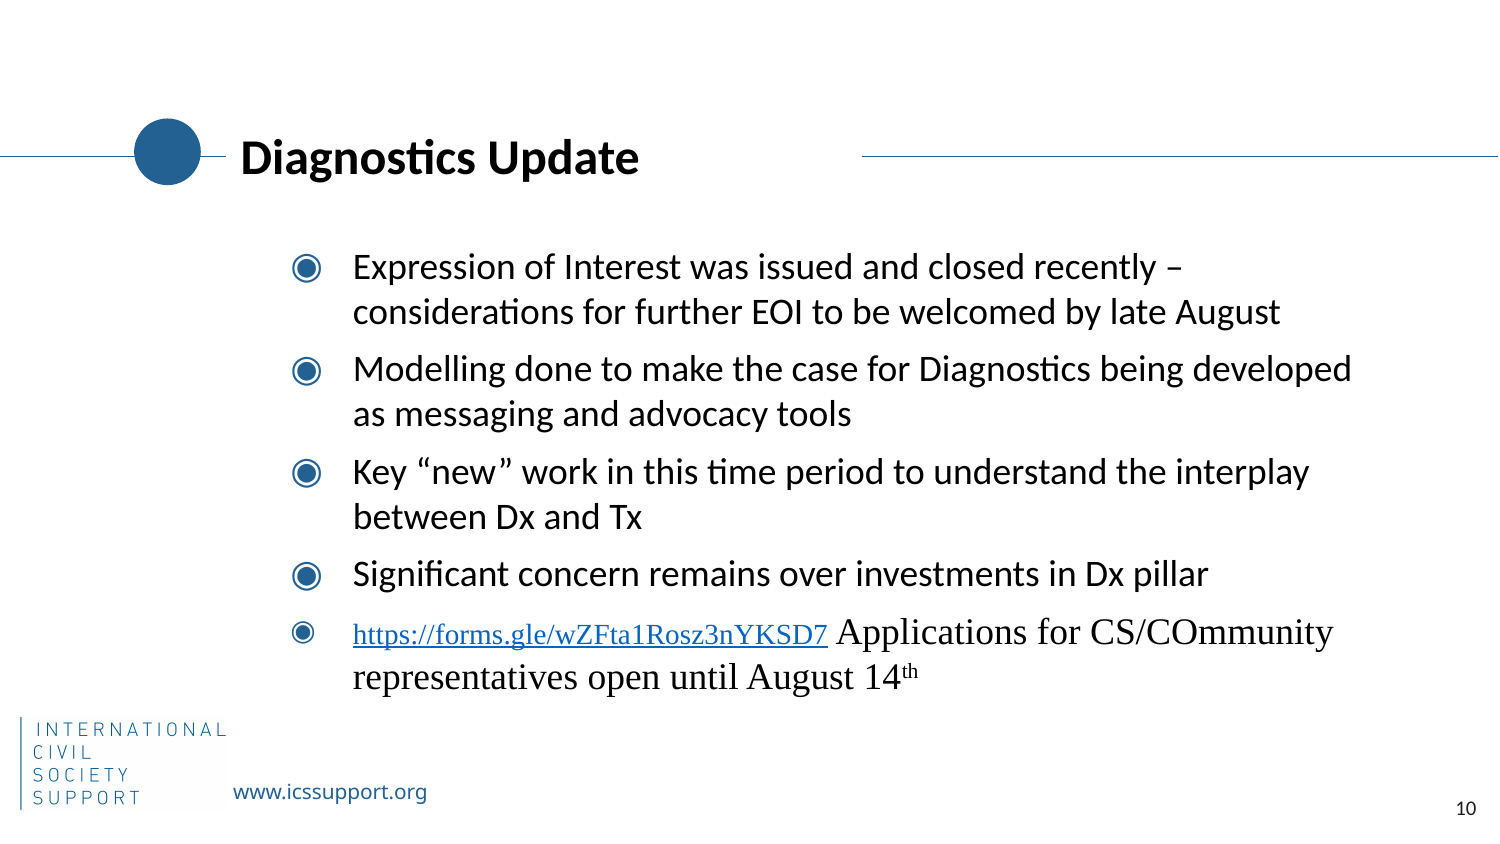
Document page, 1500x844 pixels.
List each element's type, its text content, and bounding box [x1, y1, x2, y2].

picture [19, 715, 227, 812]
list Expression of Interest was issued and closed recently – considerations for further EOI to be welcomed by late August Modelling done to make the case for Diagnostics being developed as messaging and advocacy tools Key “new” work in this time period to understand the interplay between Dx and Tx Significant concern remains over investments in Dx pillar https://forms.gle/wZFta1Rosz3nYKSD7 Applications for CS/COmmunity representatives open until August 14th [262, 226, 1380, 792]
slide_number 10 [1401, 779, 1492, 844]
title Diagnostics Update [225, 118, 862, 190]
